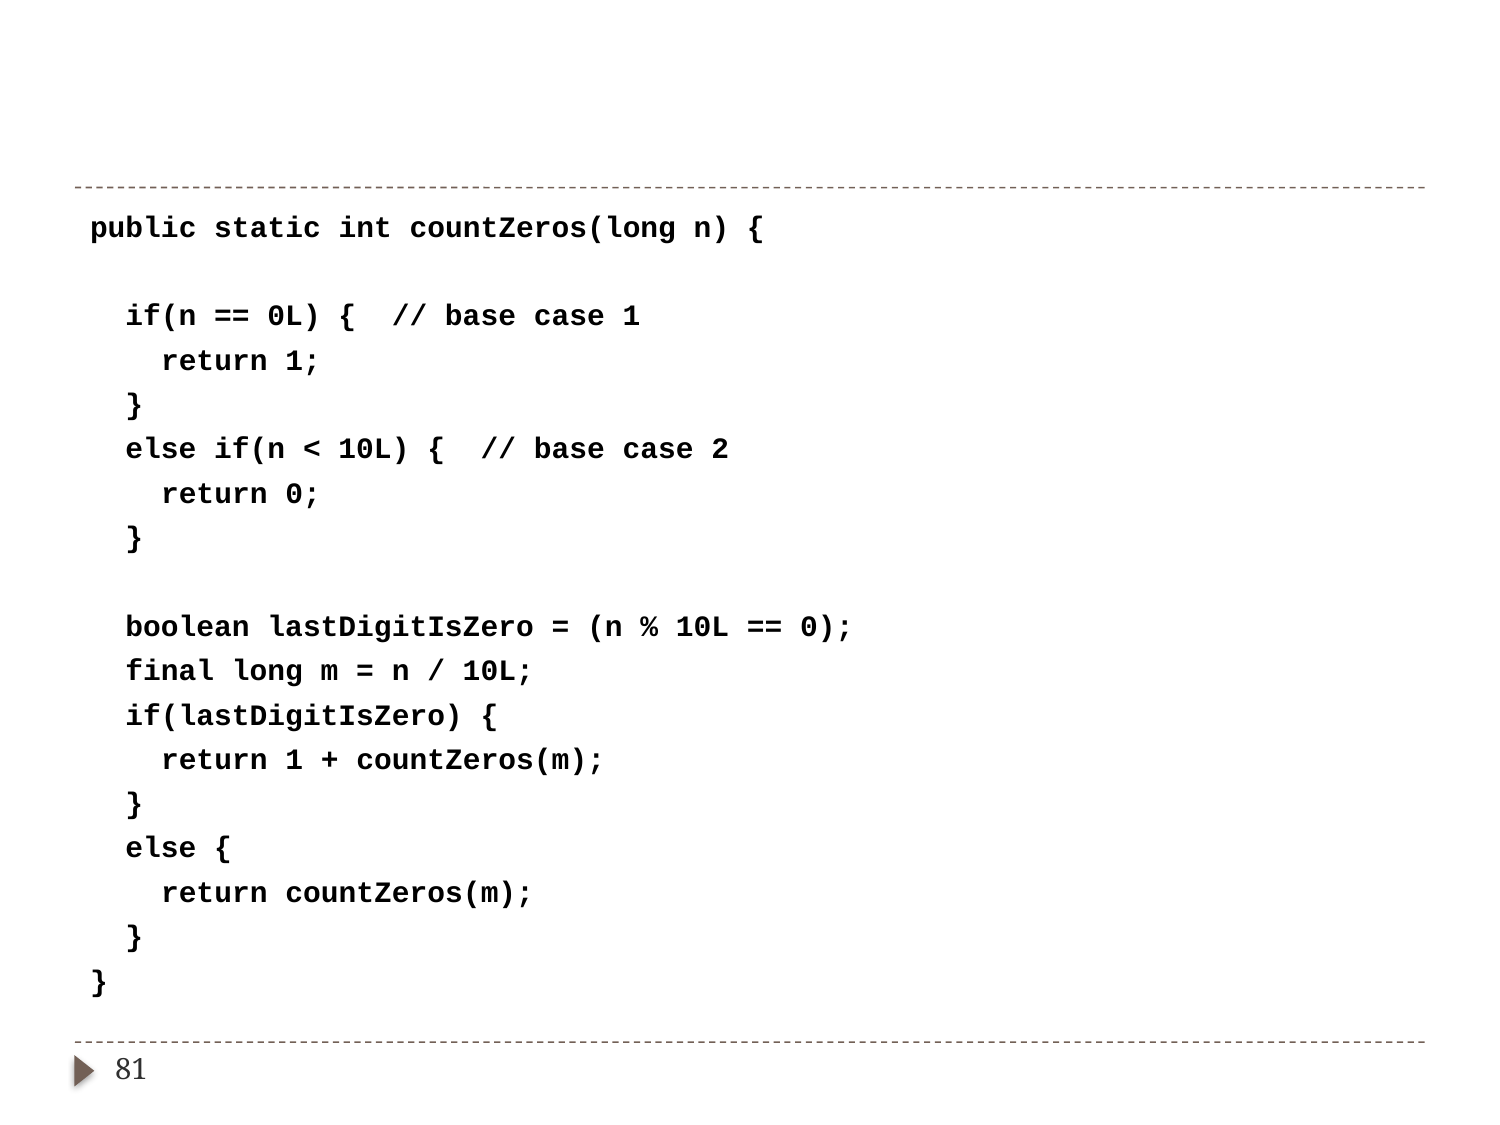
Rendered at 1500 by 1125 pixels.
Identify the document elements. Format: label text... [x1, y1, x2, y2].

slide_number 81 [100, 1042, 426, 1103]
list public static int countZeros(long n) { if(n == 0L) { // base case 1 return 1; } else if(n < 10L) { // base case 2 return 0; } boolean lastDigitIsZero = (n % 10L == 0); final long m = n / 10L; if(lastDigitIsZero) { return 1 + countZeros(m); } else { return countZeros(m); } } [74, 199, 1426, 1011]
